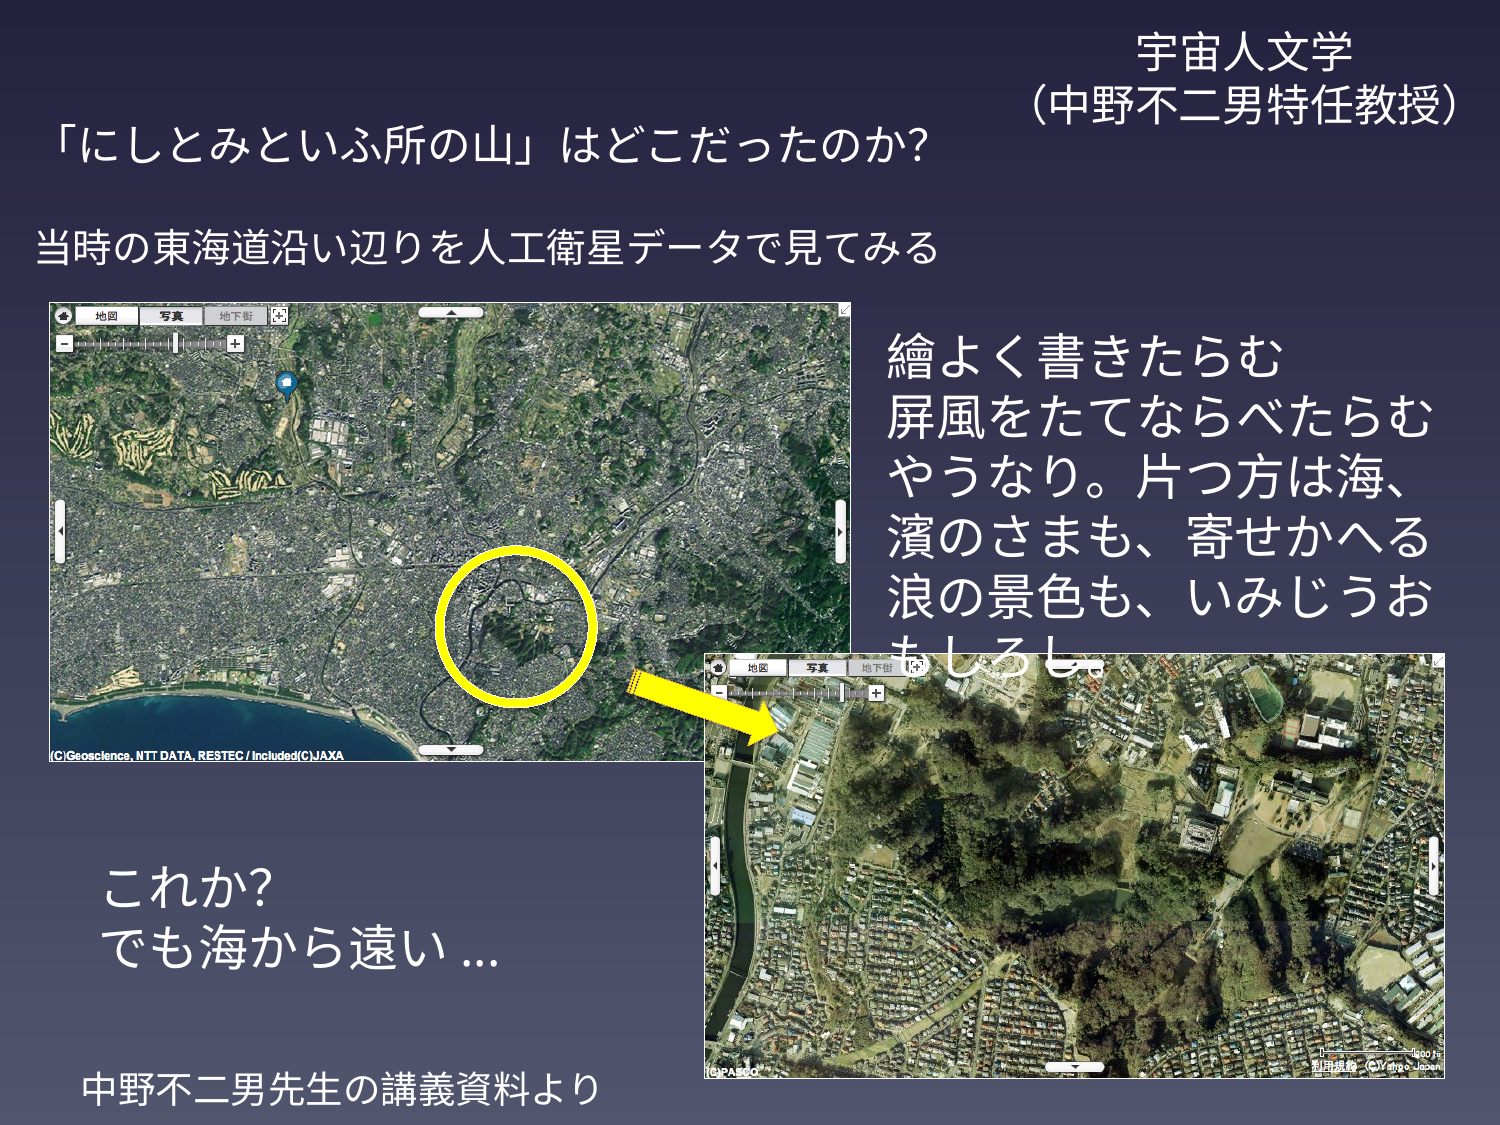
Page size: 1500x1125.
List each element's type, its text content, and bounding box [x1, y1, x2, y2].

picture [49, 301, 1445, 1079]
text_box 繪よく書きたらむ 屏風をたてならべたらむやうなり。片つ方は海、濱のさまも、寄せかへる浪の景色も、いみじうおもしろし。 [879, 317, 1455, 693]
text_box 宇宙人文学 （中野不二男特任教授） [996, 17, 1494, 138]
text_box これか？ でも海から遠い... [90, 848, 509, 984]
title 「にしとみといふ所の山」はどこだったのか？ 当時の東海道沿い辺りを人工衛星データで見てみる [25, 109, 1047, 299]
text_box 中野不二男先生の講義資料より [73, 1058, 613, 1119]
